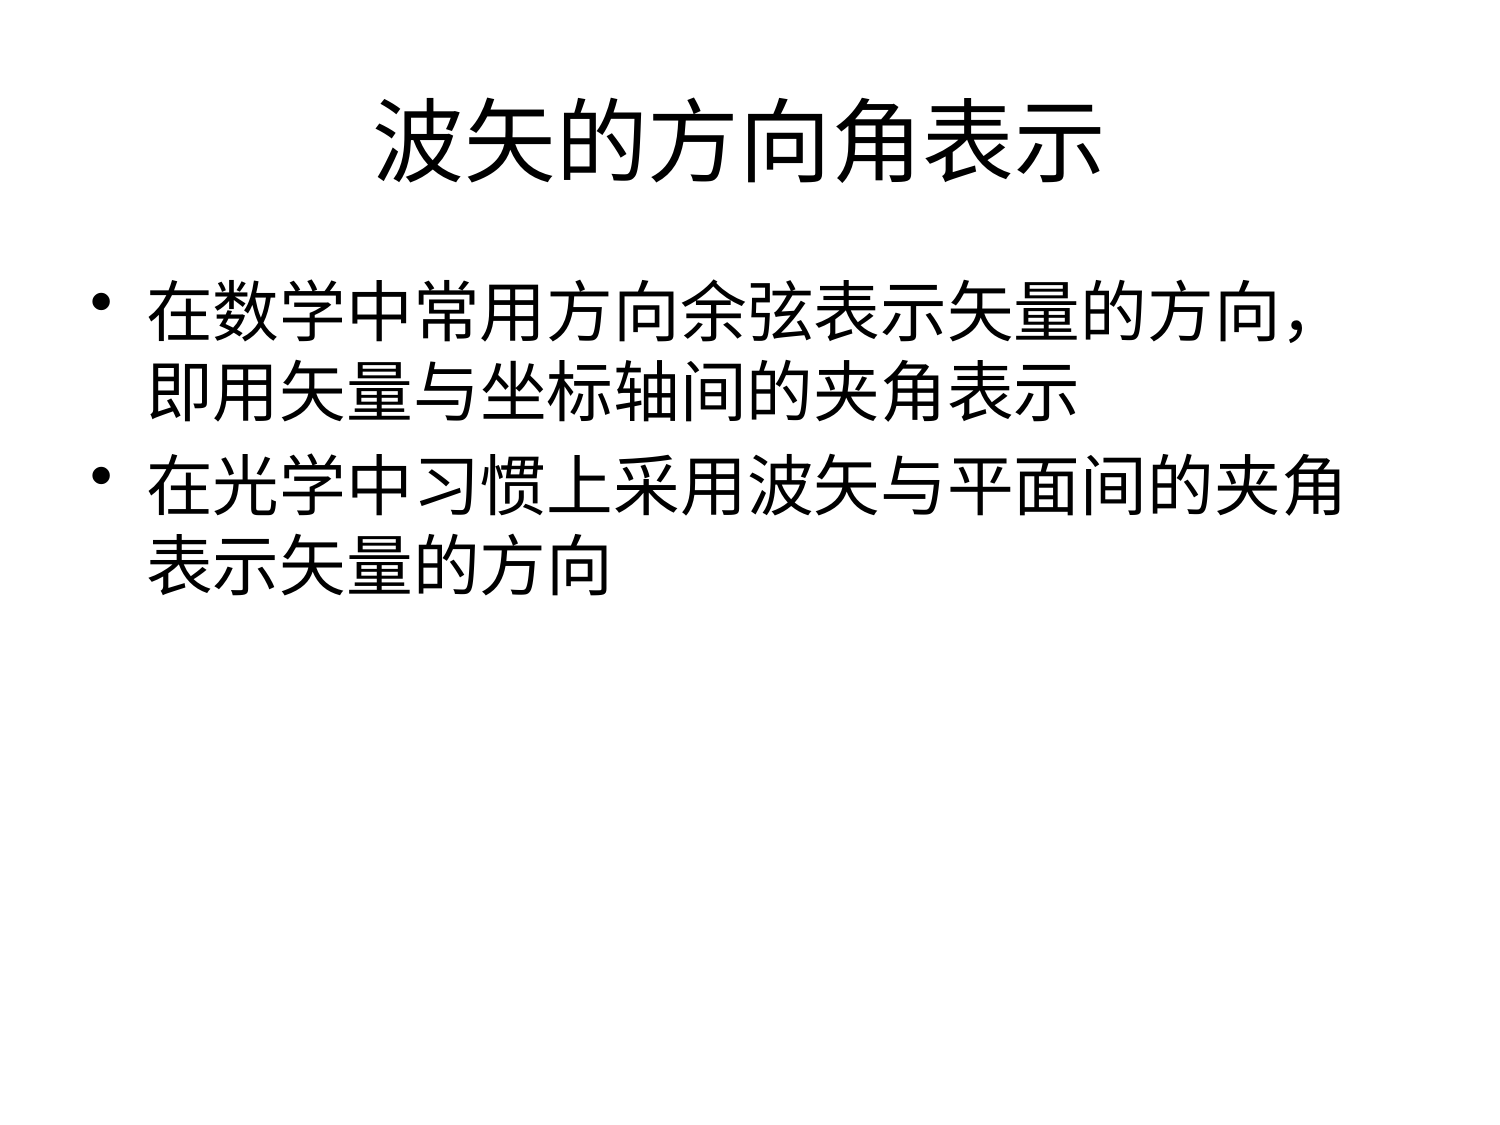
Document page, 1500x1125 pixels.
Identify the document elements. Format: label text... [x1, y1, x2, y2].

title 波矢的方向角表示 [75, 45, 1425, 233]
list 在数学中常用方向余弦表示矢量的方向，即用矢量与坐标轴间的夹角表示 在光学中习惯上采用波矢与平面间的夹角表示矢量的方向 [75, 262, 1425, 1005]
